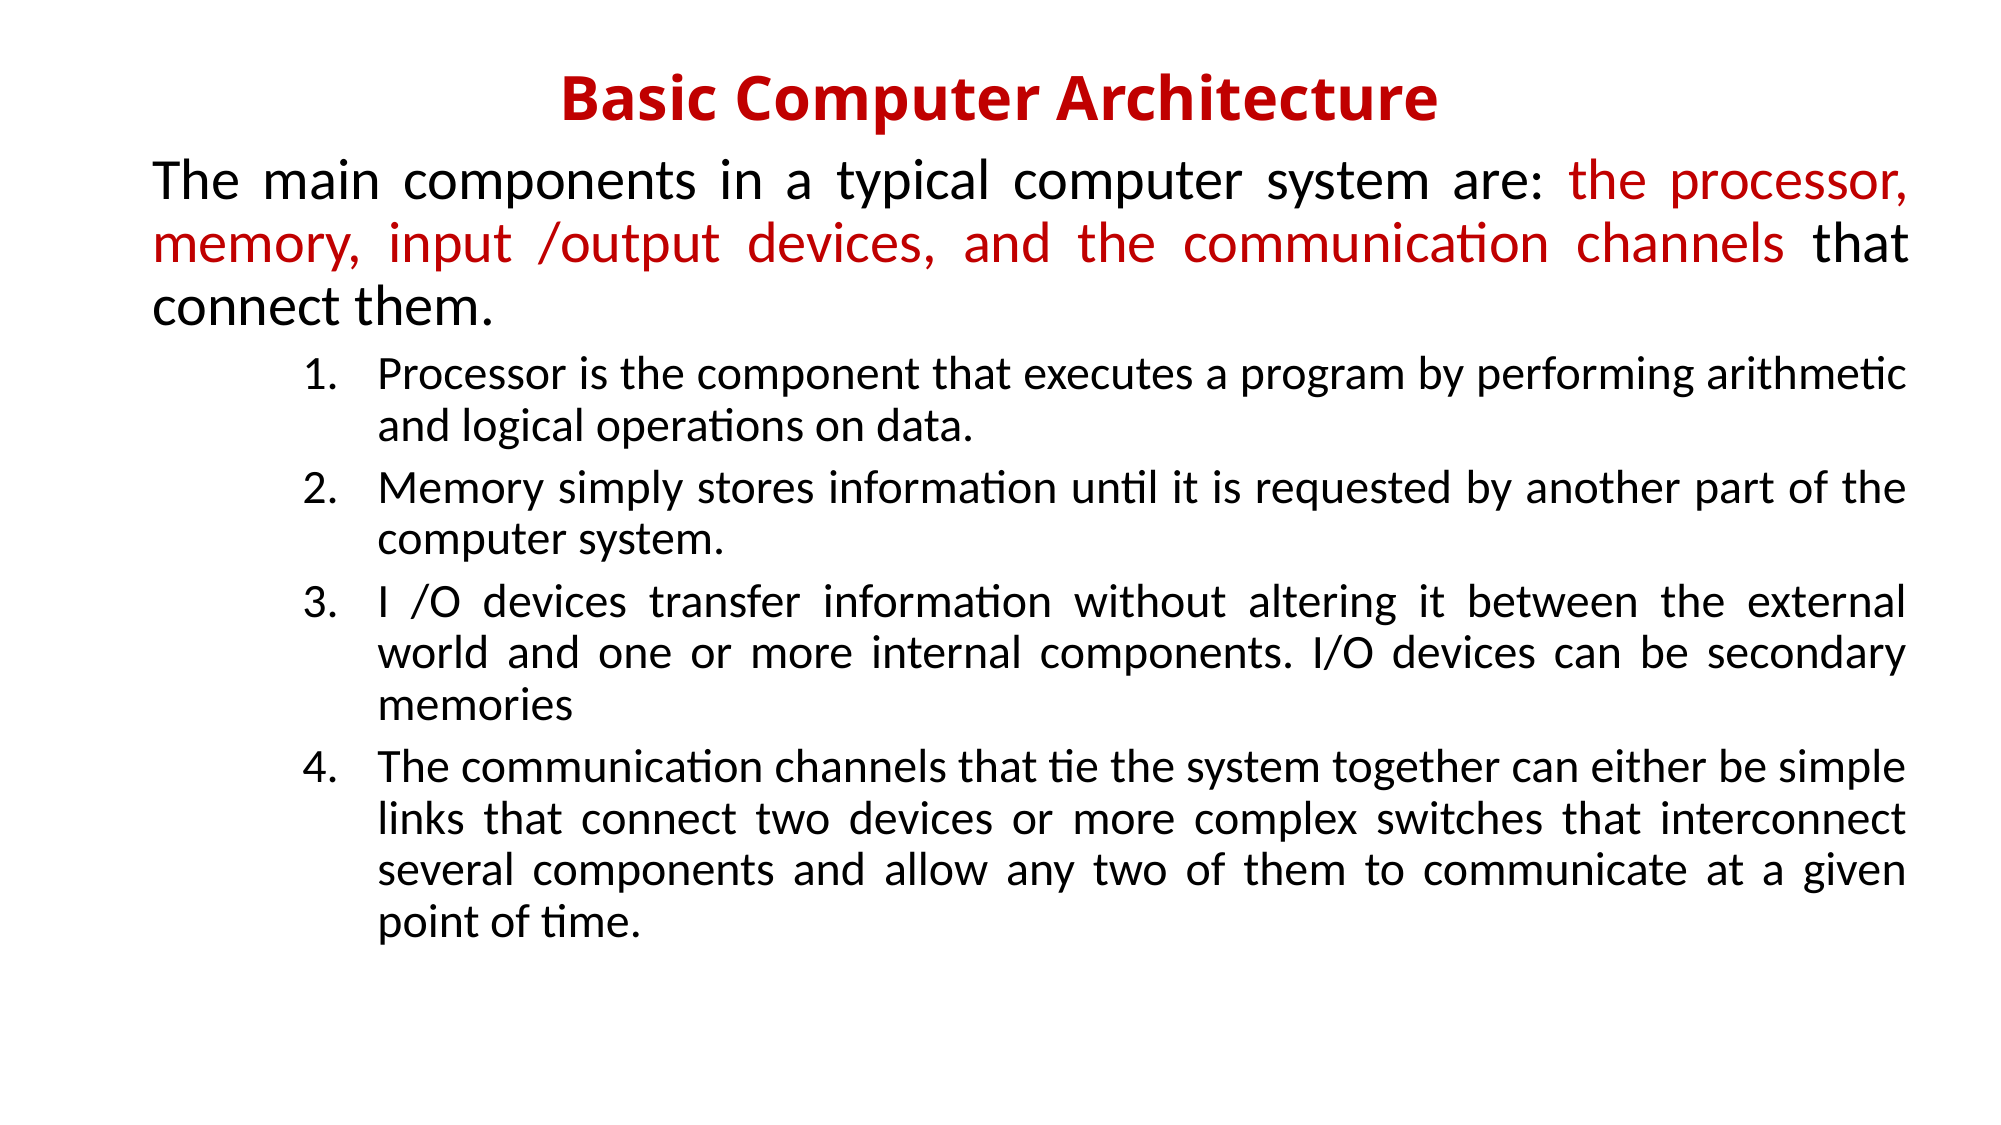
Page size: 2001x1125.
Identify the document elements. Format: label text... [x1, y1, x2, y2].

title Basic Computer Architecture [137, 59, 1863, 141]
list The main components in a typical computer system are: the processor, memory, input /output devices, and the communication channels that connect them. Processor is the component that executes a program by performing arithmetic and logical operations on data. Memory simply stores information until it is requested by another part of the computer system. I /O devices transfer information without altering it between the external world and one or more internal components. I/O devices can be secondary memories The communication channels that tie the system together can either be simple links that connect two devices or more complex switches that interconnect several components and allow any two of them to communicate at a given point of time. [137, 141, 1925, 1031]
